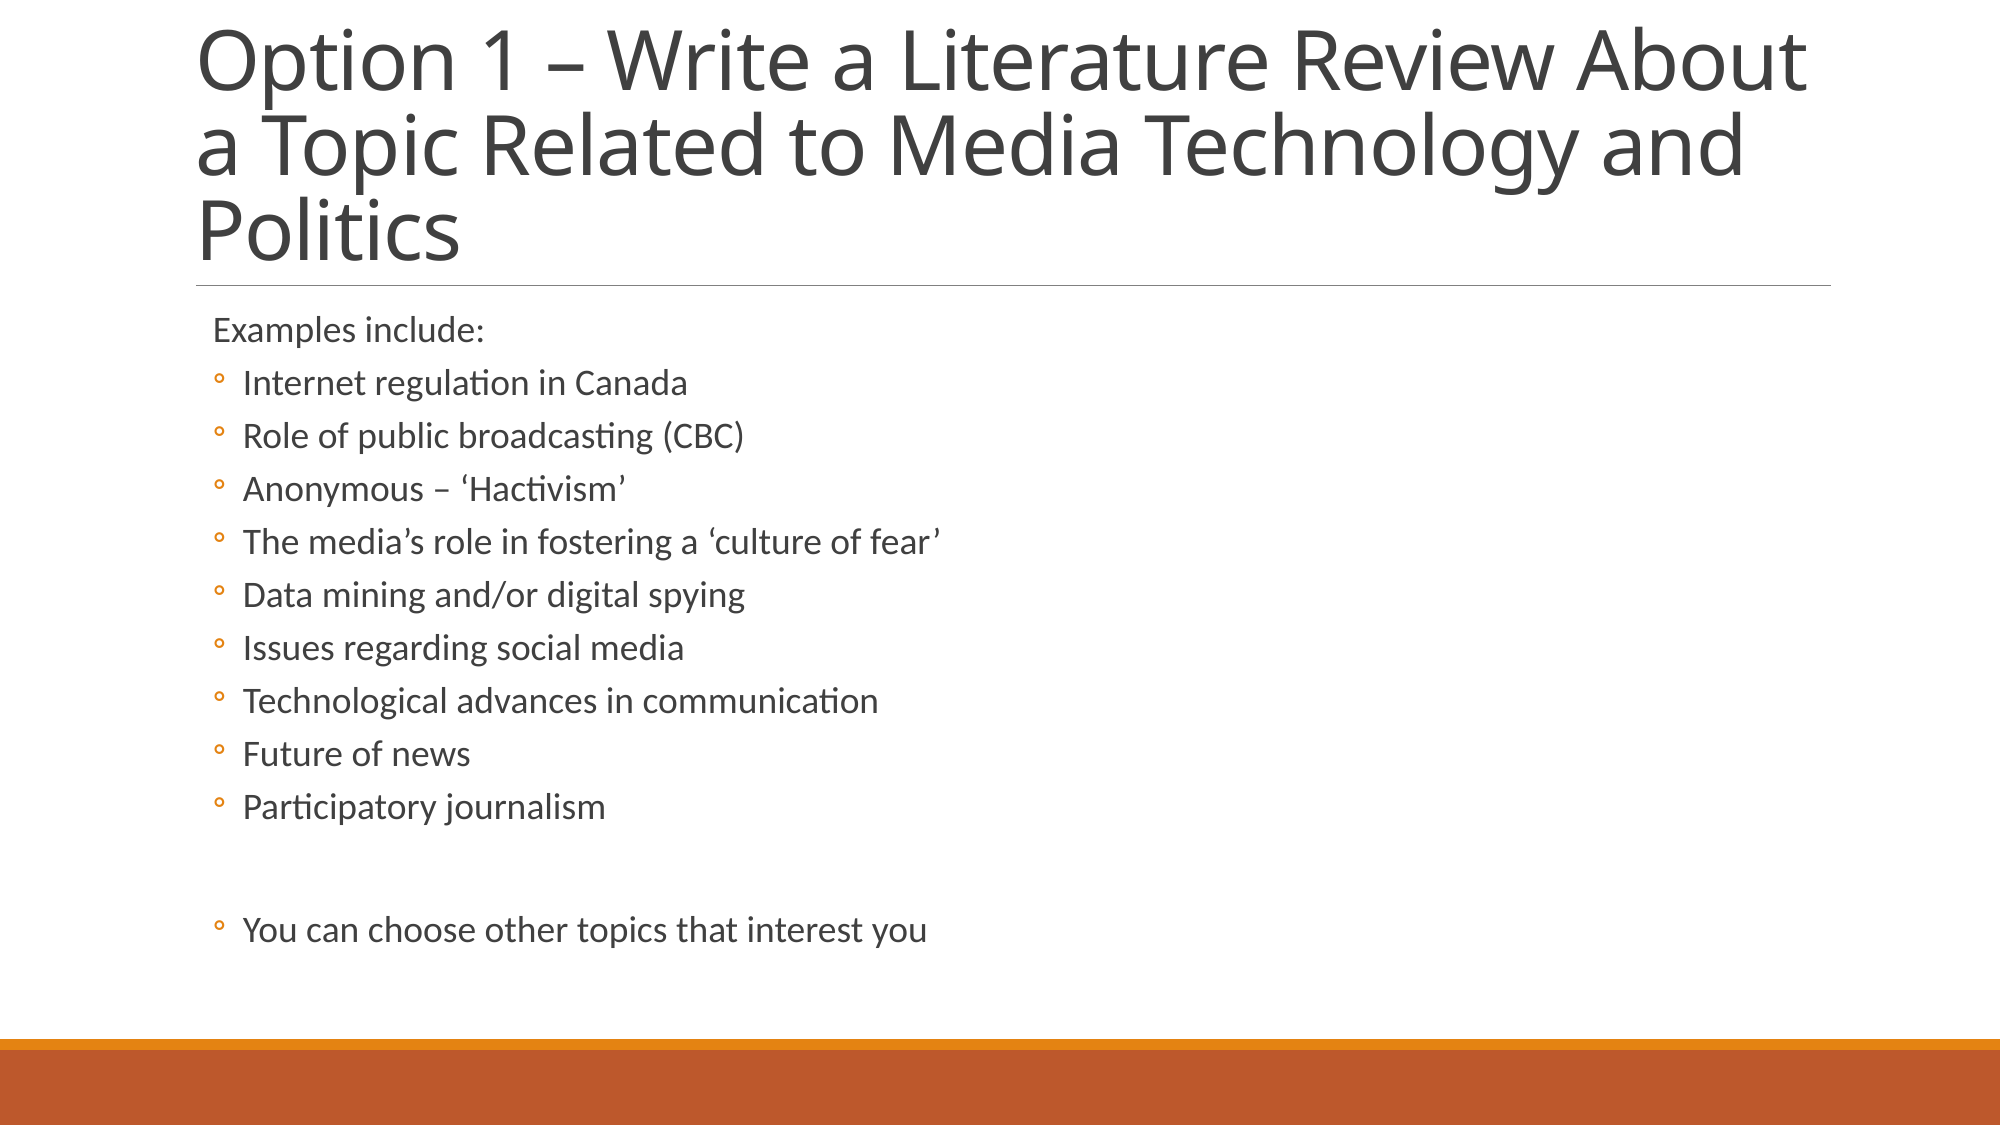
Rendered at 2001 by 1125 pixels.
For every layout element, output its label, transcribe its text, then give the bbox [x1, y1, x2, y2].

title Option 1 – Write a Literature Review About a Topic Related to Media Technology and Politics [180, 47, 1830, 285]
list Examples include: Internet regulation in Canada Role of public broadcasting (CBC) Anonymous – ‘Hactivism’ The media’s role in fostering a ‘culture of fear’ Data mining and/or digital spying Issues regarding social media Technological advances in communication Future of news Participatory journalism You can choose other topics that interest you [180, 302, 1830, 963]
